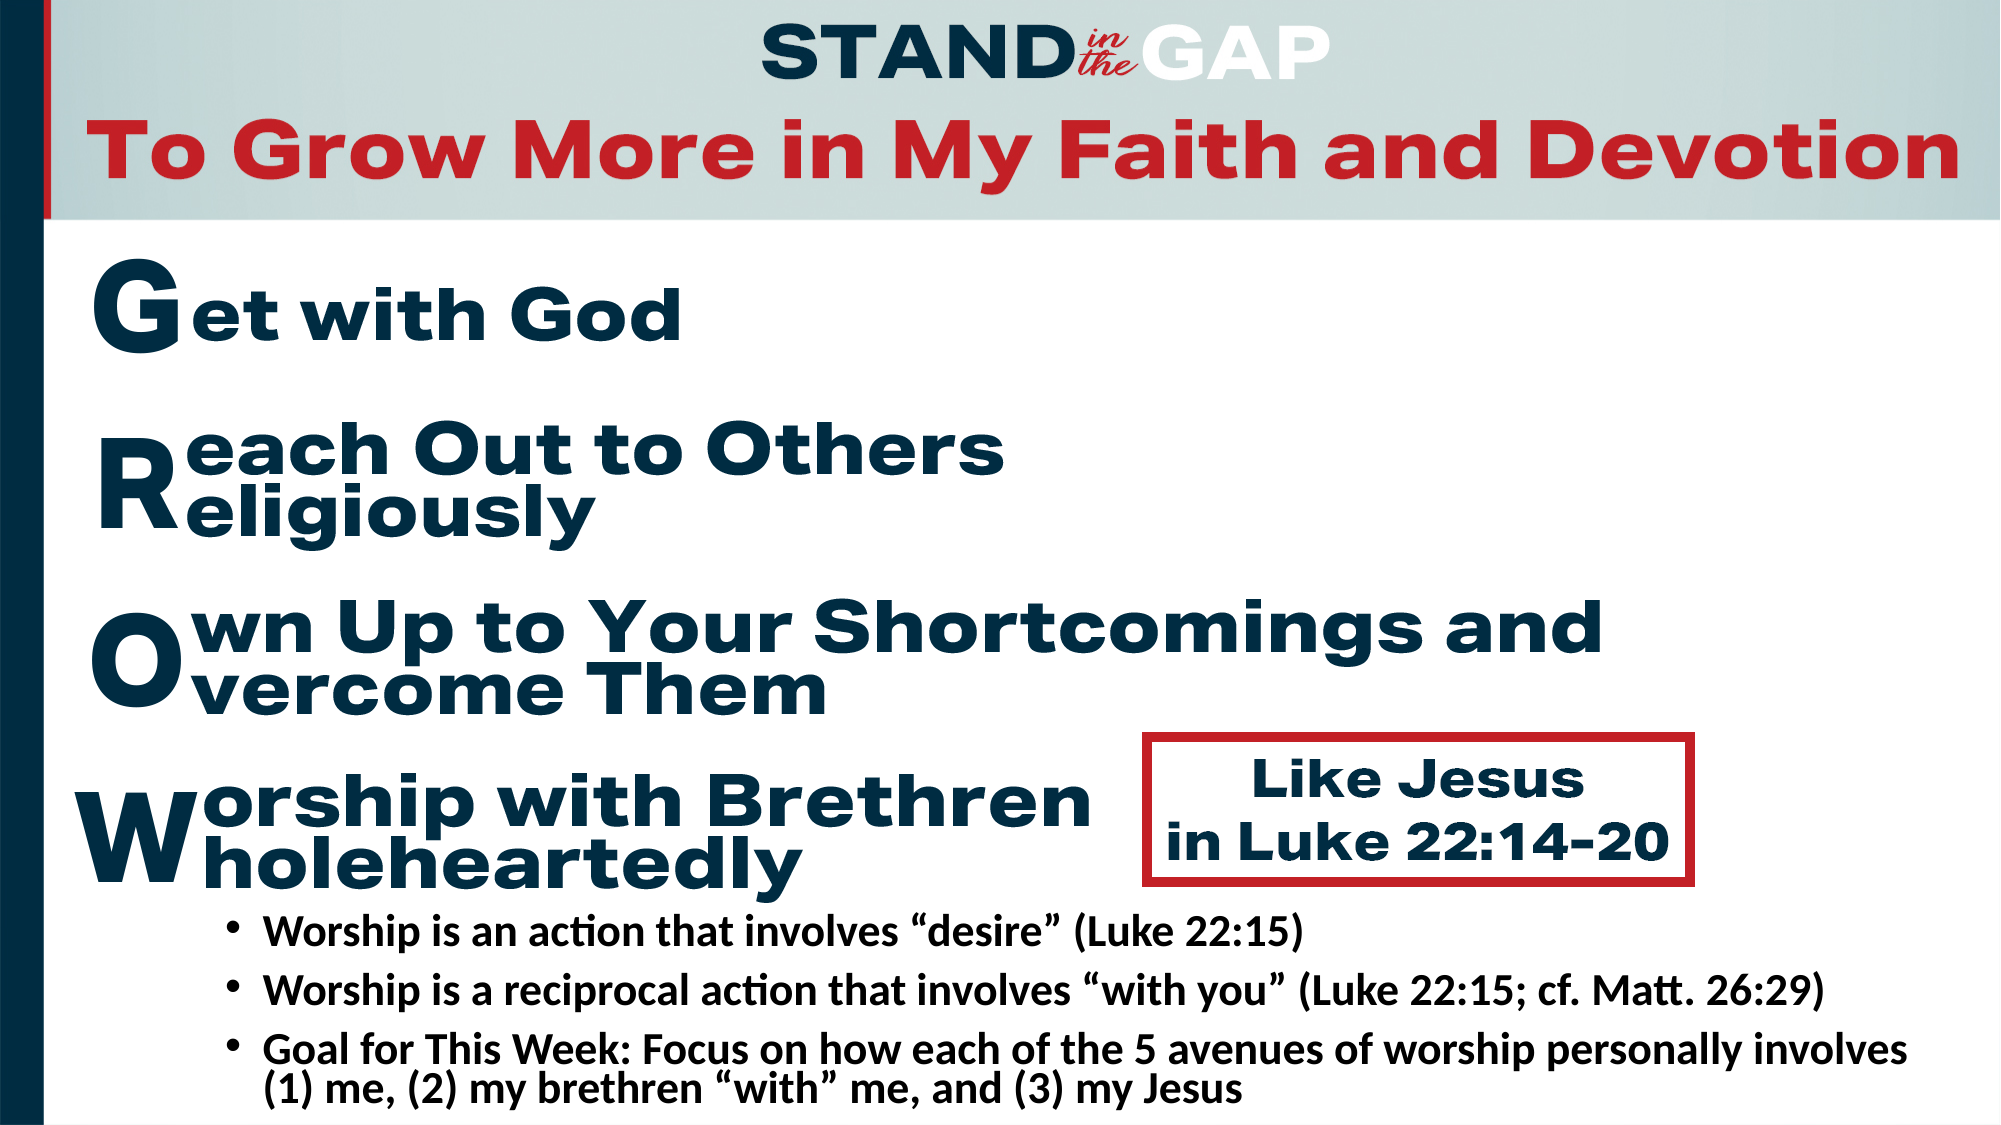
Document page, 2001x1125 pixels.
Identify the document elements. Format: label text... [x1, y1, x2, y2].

picture [44, 0, 2000, 1125]
list Worship is an action that involves “desire” (Luke 22:15) Worship is a reciprocal action that involves “with you” (Luke 22:15; cf. Matt. 26:29) Goal for This Week: Focus on how each of the 5 avenues of worship personally involves (1) me, (2) my brethren “with” me, and (3) my Jesus [210, 907, 1952, 1113]
